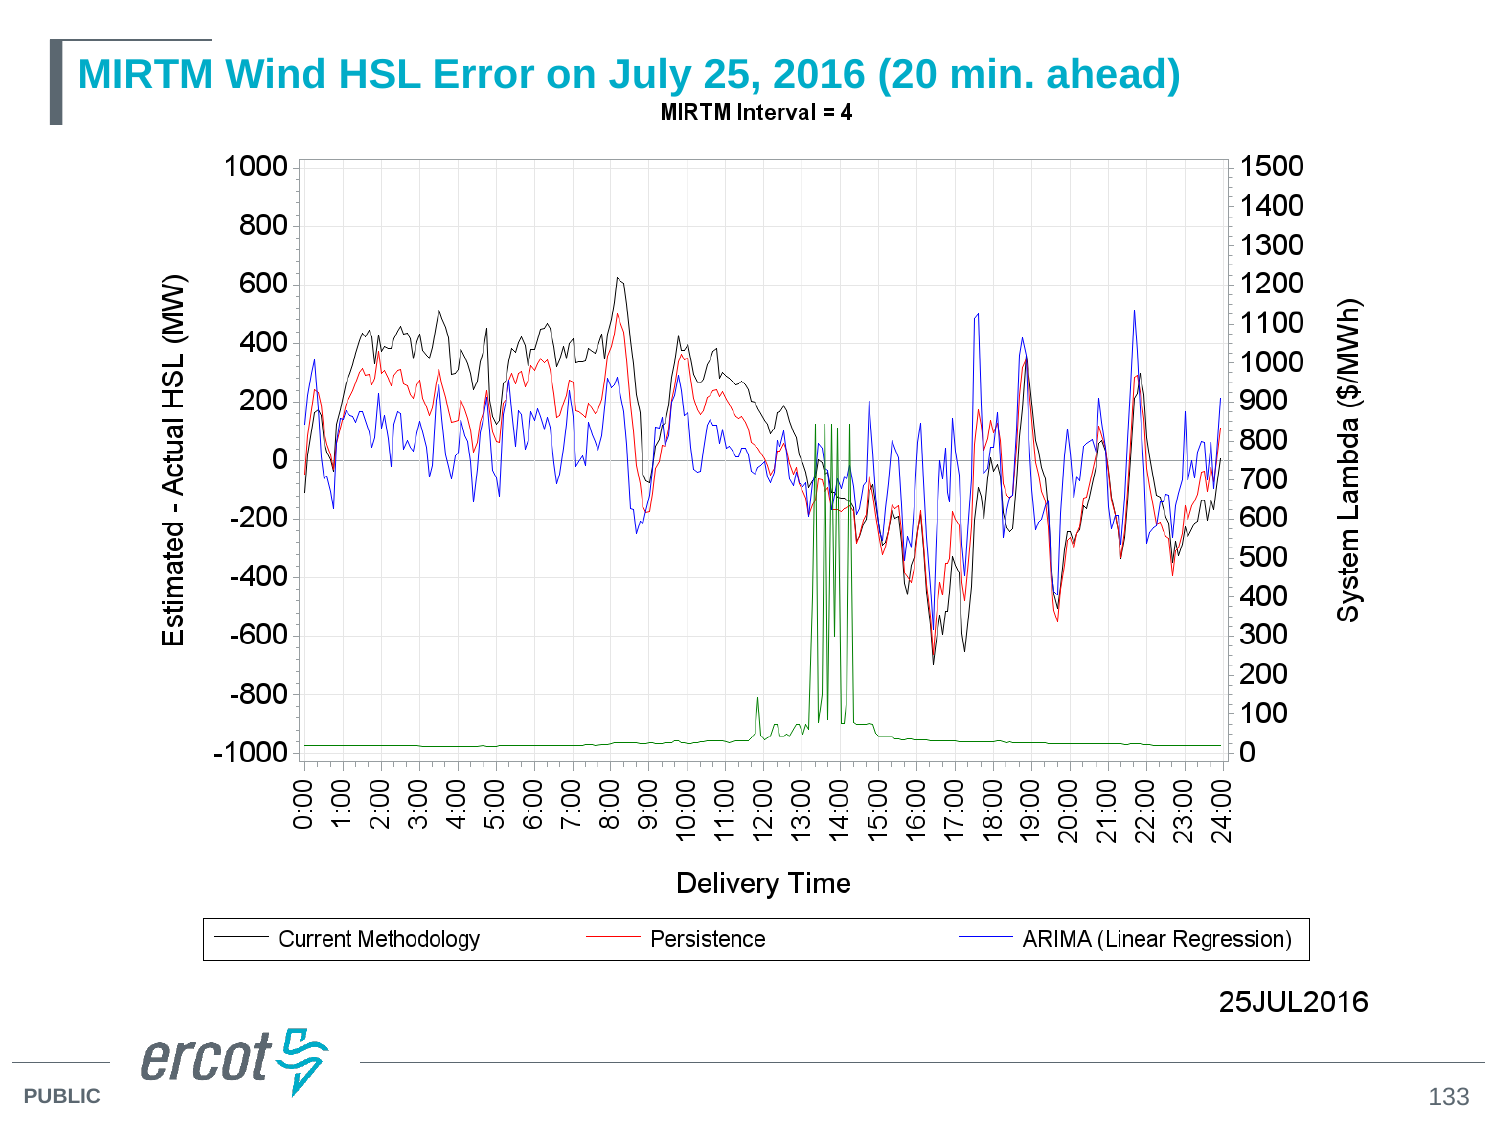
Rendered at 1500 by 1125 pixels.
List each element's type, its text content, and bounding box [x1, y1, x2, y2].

picture [137, 1024, 332, 1100]
picture [142, 99, 1369, 1020]
title MIRTM Wind HSL Error on July 25, 2016 (20 min. ahead) [62, 39, 1450, 228]
